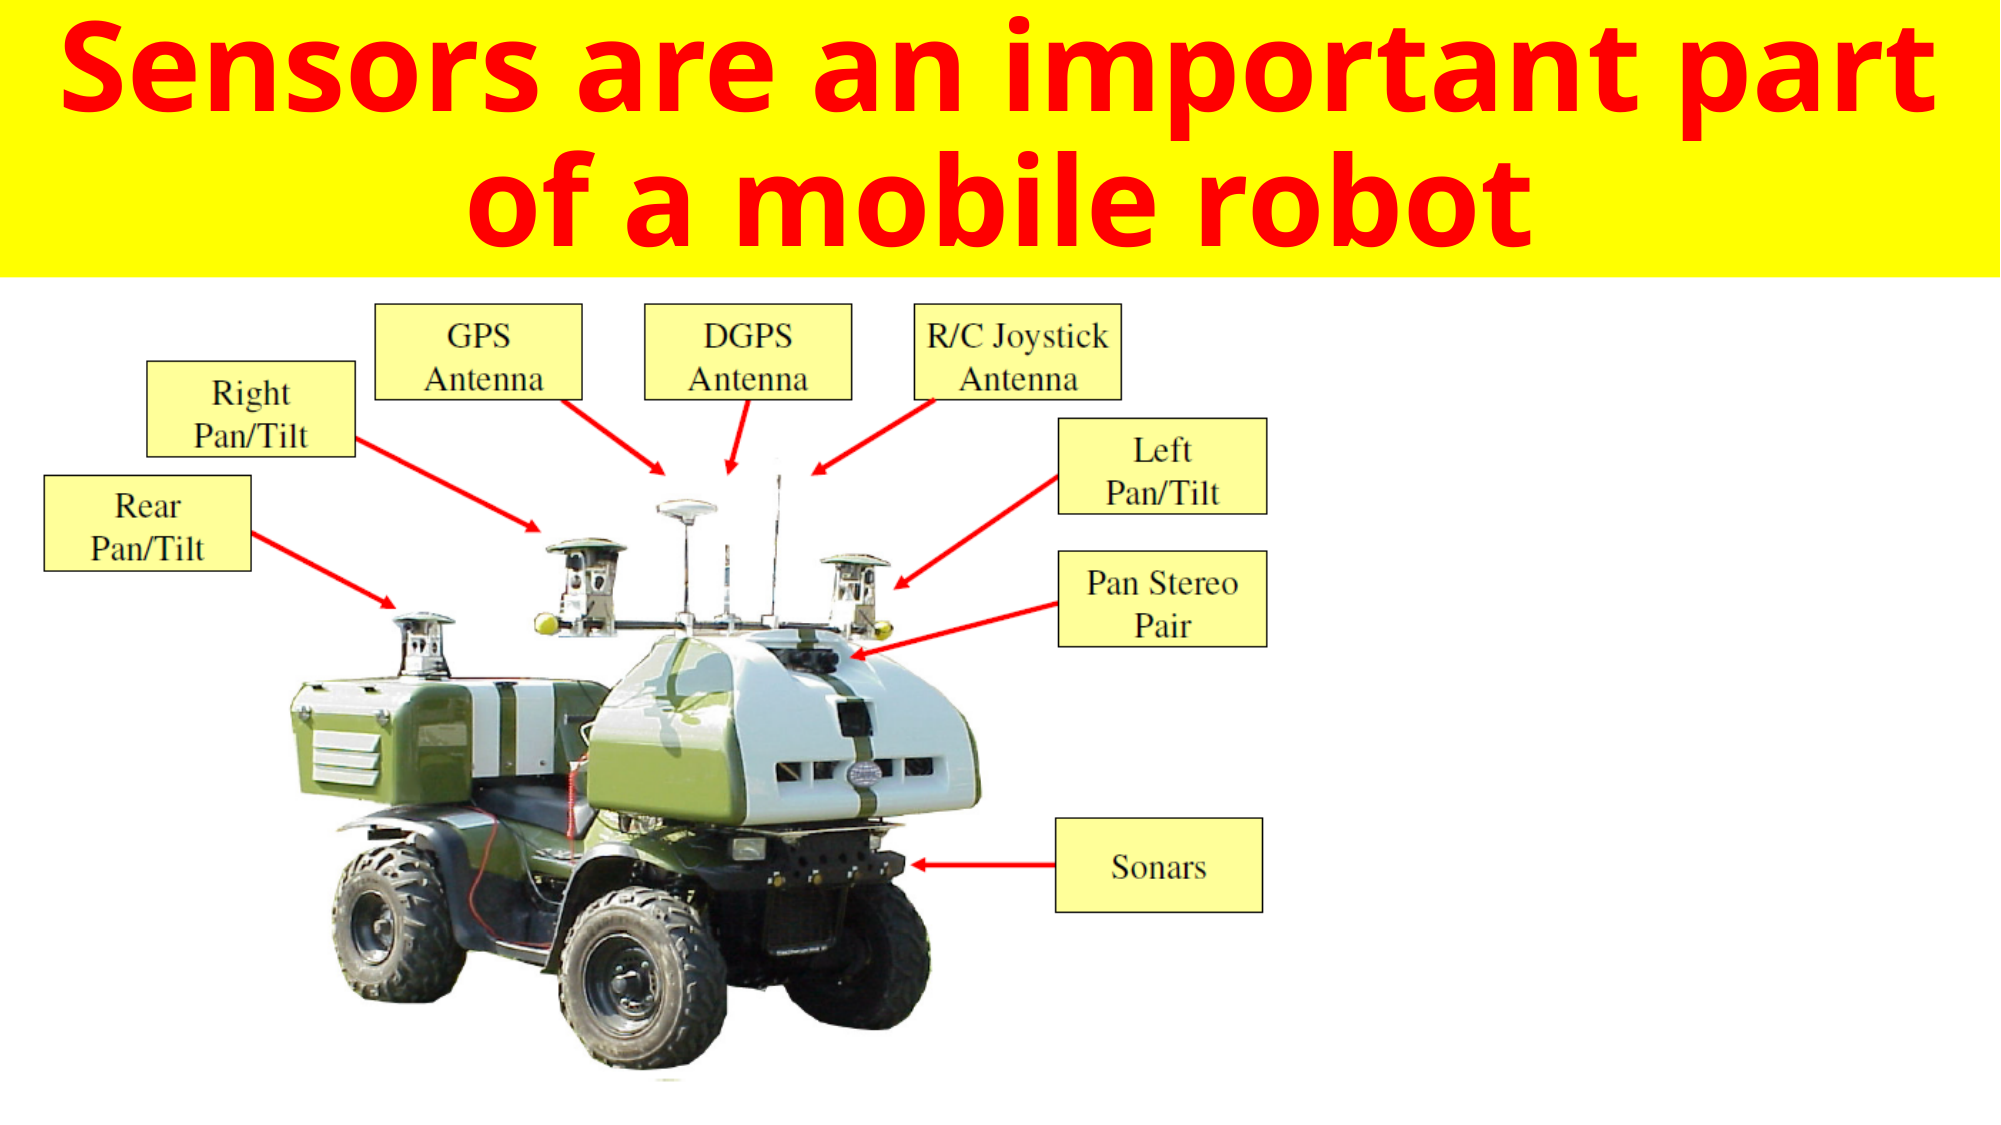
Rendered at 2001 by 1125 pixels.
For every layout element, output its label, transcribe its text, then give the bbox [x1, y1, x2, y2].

picture [24, 281, 1325, 1125]
title Sensors are an important part of a mobile robot [0, 0, 2000, 278]
